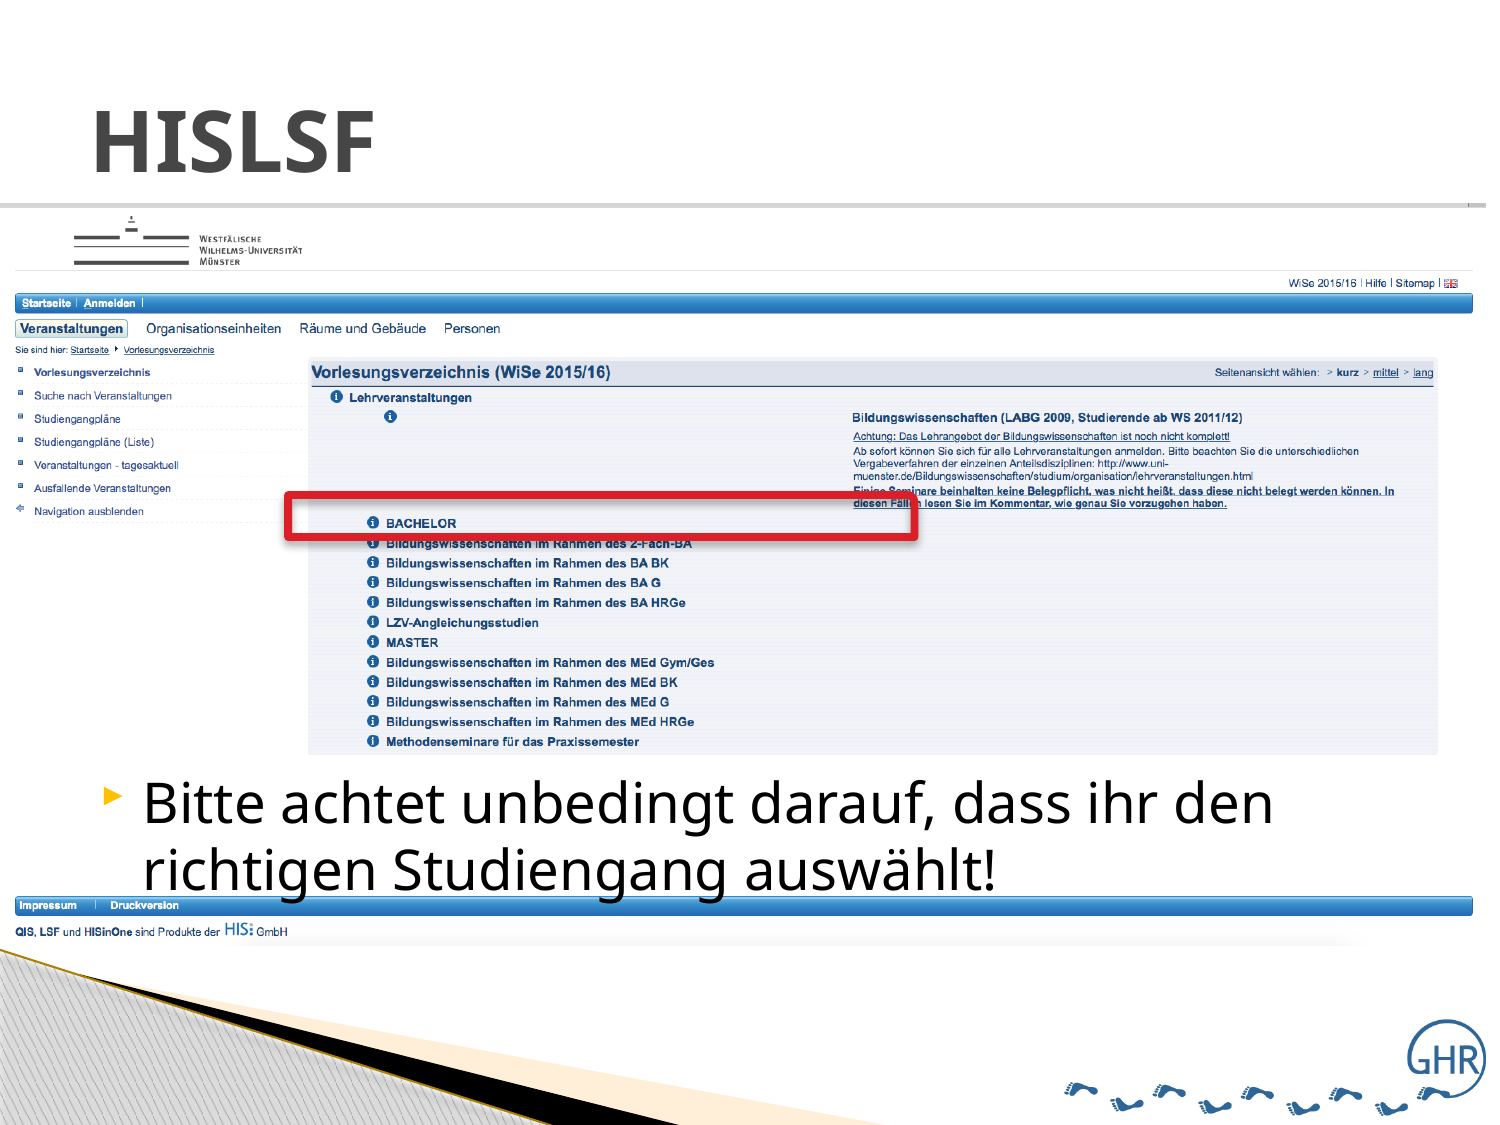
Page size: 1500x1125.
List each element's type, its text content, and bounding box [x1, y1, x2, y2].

picture [0, 202, 1486, 947]
picture [1057, 1018, 1489, 1118]
title HISLSF [75, 45, 1425, 202]
